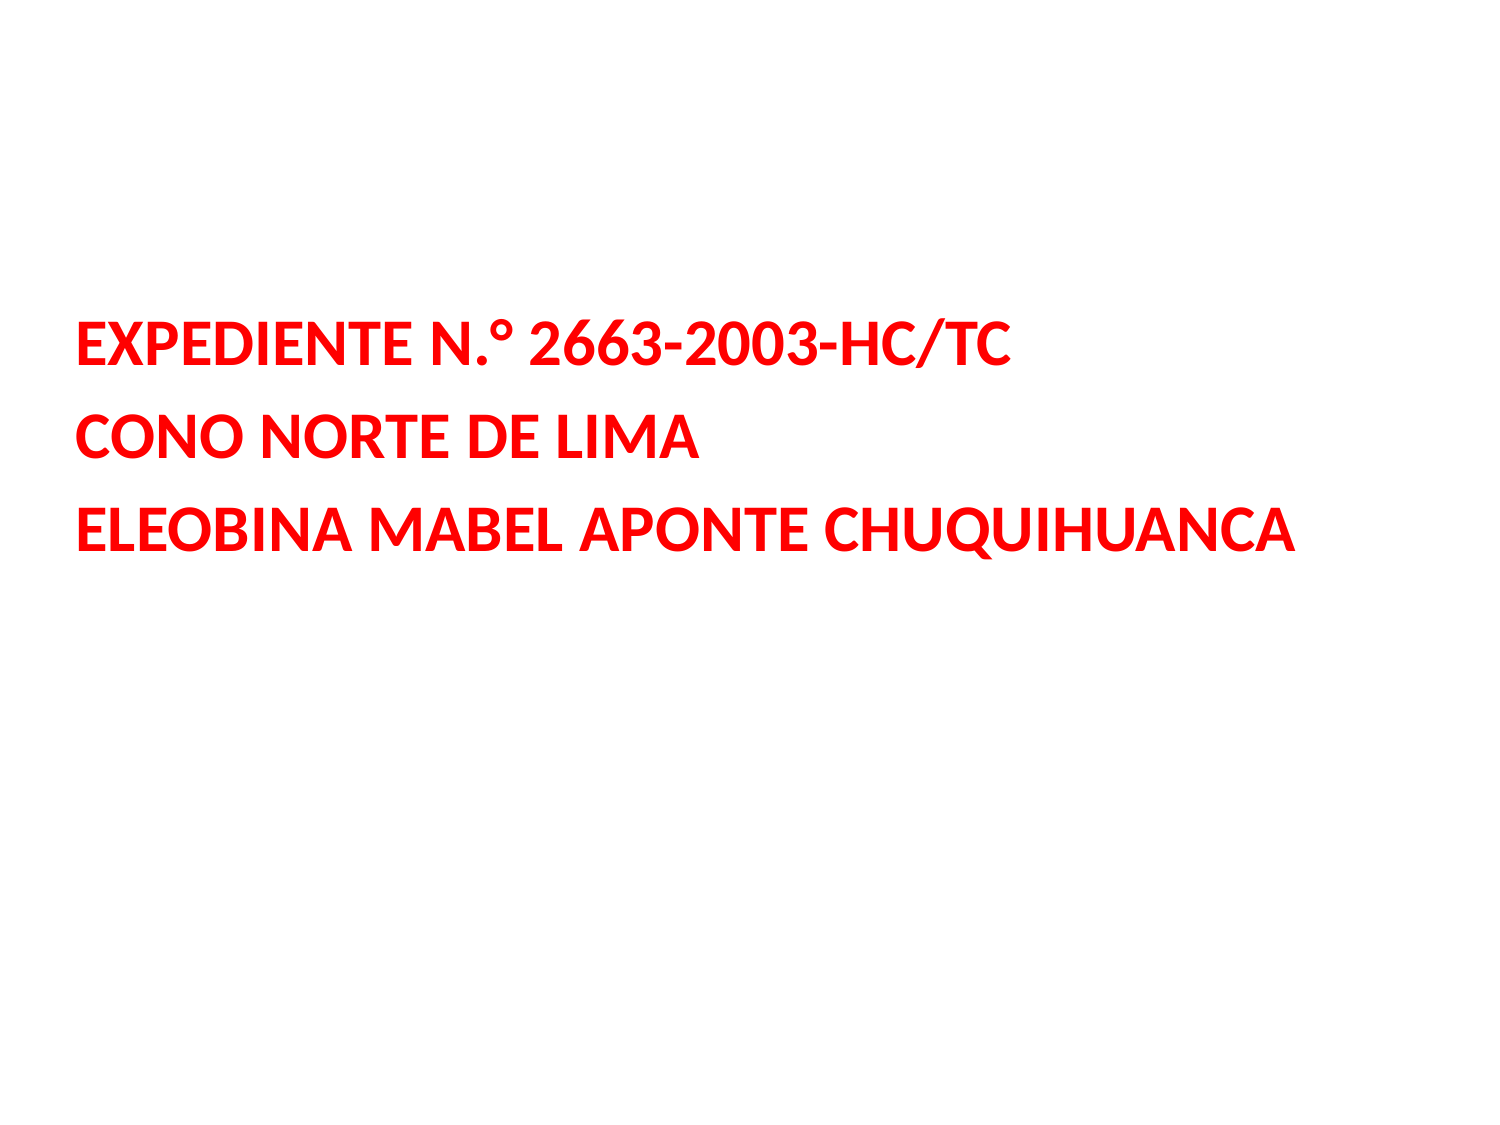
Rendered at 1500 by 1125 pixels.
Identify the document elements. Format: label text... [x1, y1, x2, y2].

list Expediente N.° 2663-2003-HC/TC CONO NORTE DE LIMA ELEOBINA MABEL APONTE CHUQUIHUANCA [53, 290, 1471, 861]
